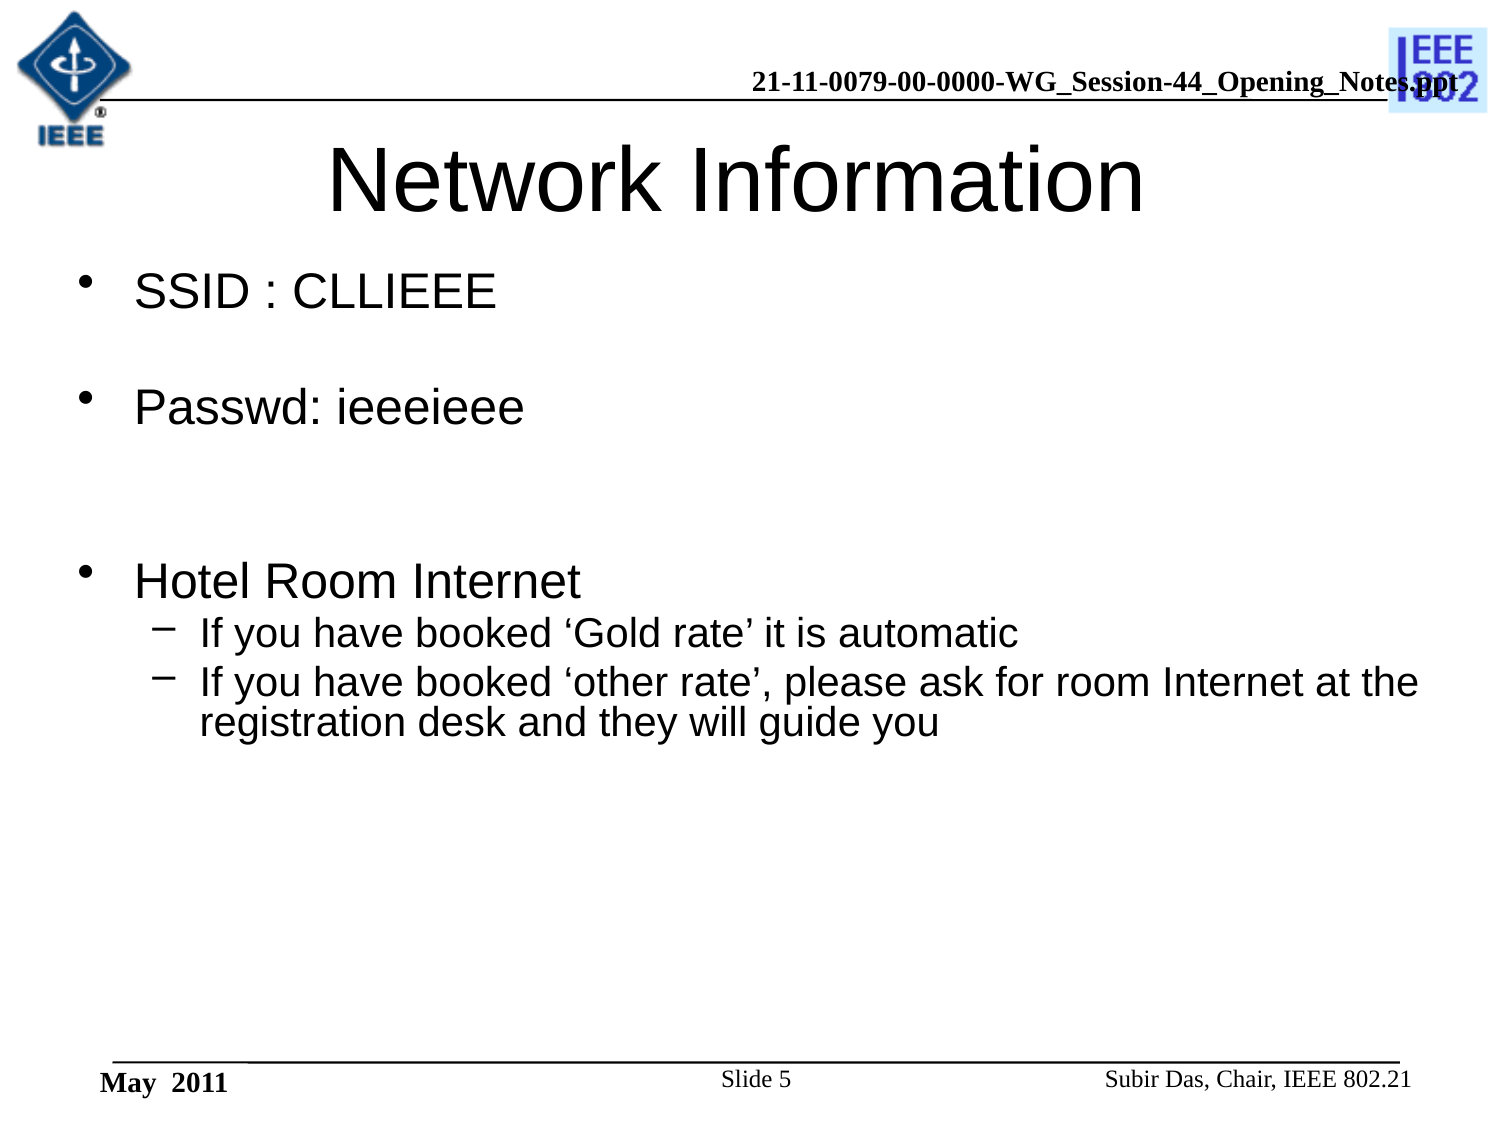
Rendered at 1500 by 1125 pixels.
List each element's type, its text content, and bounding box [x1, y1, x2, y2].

title Network Information [112, 124, 1388, 226]
picture [1374, 9, 1499, 138]
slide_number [99, 1062, 257, 1099]
picture [12, 9, 137, 150]
list SSID : CLLIEEE Passwd: ieeeieee Hotel Room Internet If you have booked ‘Gold rate’ it is automatic If you have booked ‘other rate’, please ask for room Internet at the registration desk and they will guide you [62, 262, 1463, 1013]
slide_number Slide 5 [712, 1061, 800, 1093]
footer Subir Das, Chair, IEEE 802.21 [1092, 1061, 1413, 1093]
